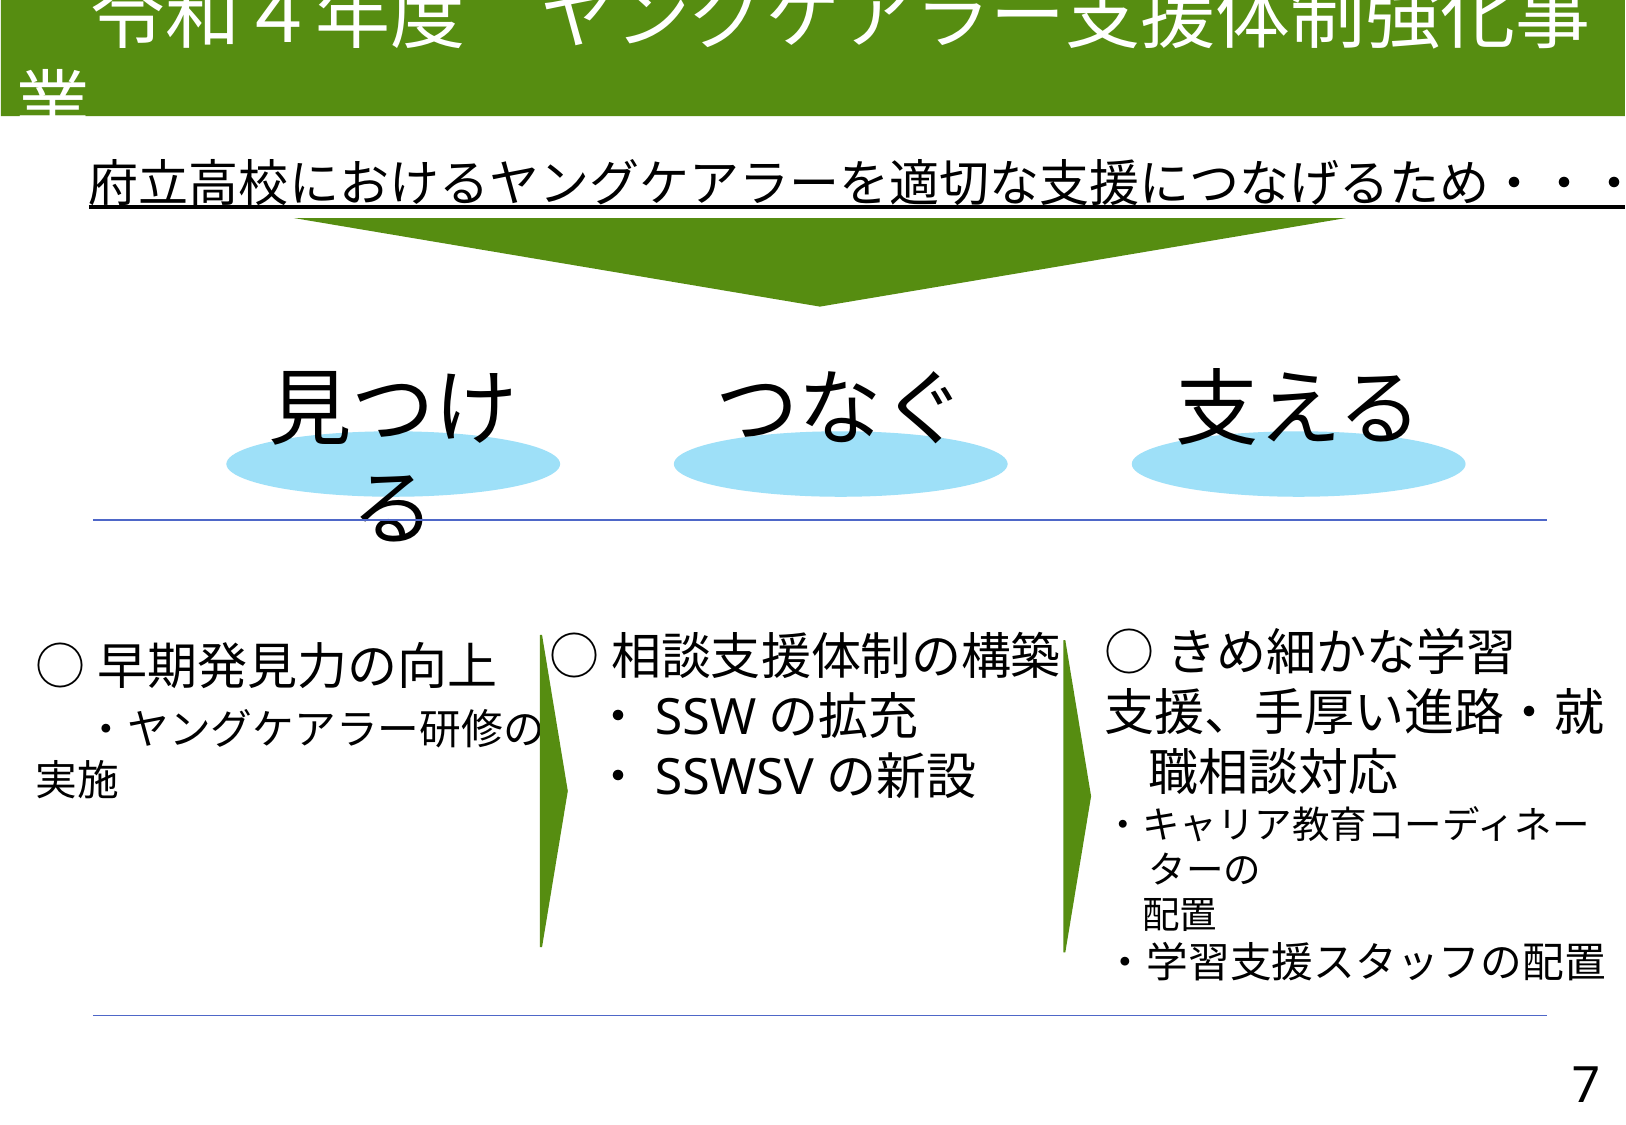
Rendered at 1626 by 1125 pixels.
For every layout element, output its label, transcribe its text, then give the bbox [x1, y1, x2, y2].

text_box 7 [1546, 1059, 1625, 1106]
text_box [293, 216, 1347, 308]
text_box ○早期発見力の向上 ・ヤングケアラー研修の実施 [20, 626, 586, 812]
text_box 令和４年度 ヤングケアラー支援体制強化事業 [0, 0, 1625, 117]
text_box [539, 634, 568, 948]
text_box [1063, 640, 1090, 953]
text_box ○きめ細かな学習 支援、手厚い進路・就職相談対応 ・キャリア教育コーディネーターの 配置 ・学習支援スタッフの配置 [1090, 613, 1625, 994]
text_box 府立高校におけるヤングケアラーを適切な支援につなげるため・・・ [66, 122, 1625, 241]
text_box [92, 347, 1547, 520]
text_box ○相談支援体制の構築 ・SSWの拡充 ・SSWSVの新設 [534, 617, 1078, 812]
